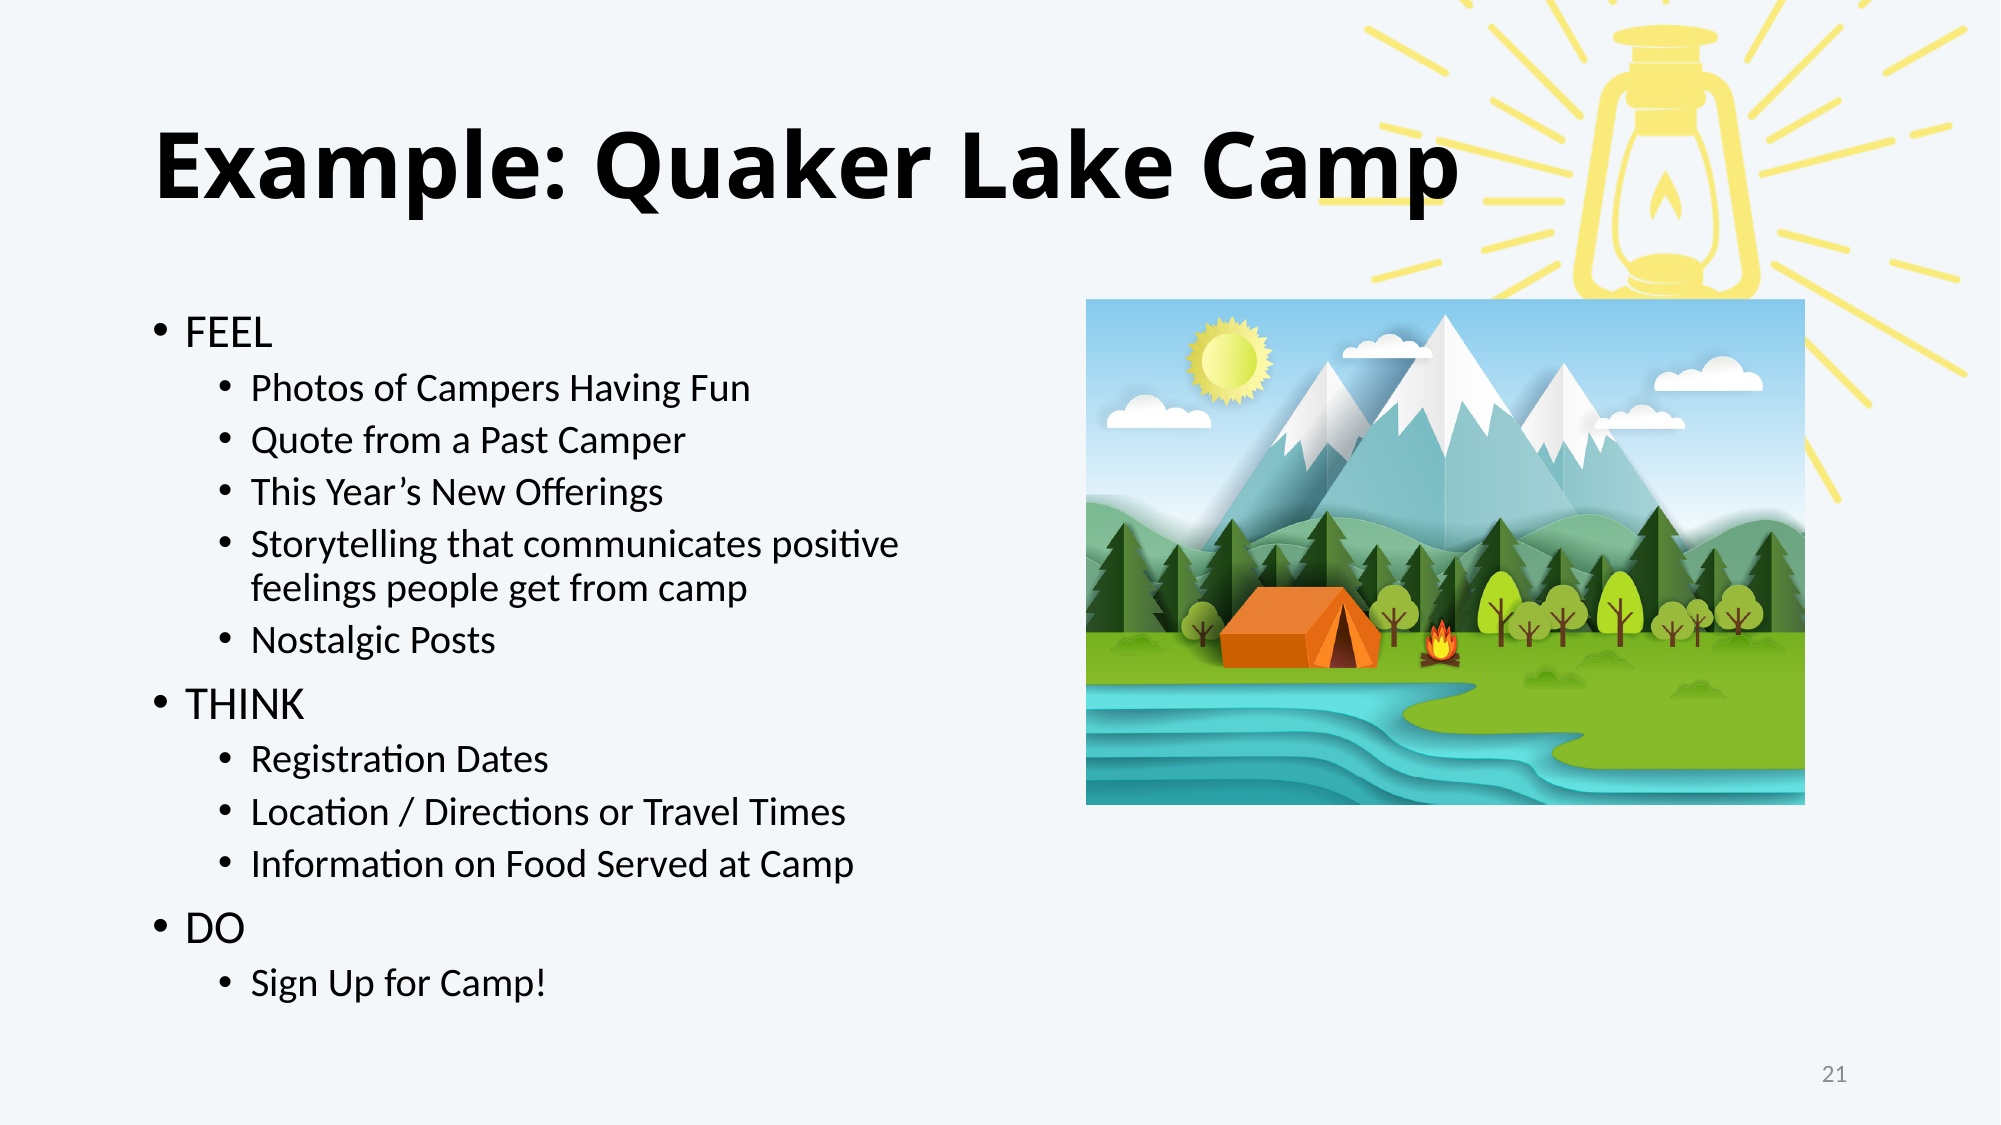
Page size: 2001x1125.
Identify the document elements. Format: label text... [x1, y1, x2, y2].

text_box [137, 59, 1863, 278]
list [1086, 299, 1805, 805]
slide_number 21 [1412, 1042, 1863, 1103]
picture [0, 0, 2001, 1125]
list FEEL Photos of Campers Having Fun Quote from a Past Camper This Year’s New Offerings Storytelling that communicates positive feelings people get from camp Nostalgic Posts THINK Registration Dates Location / Directions or Travel Times Information on Food Served at Camp DO Sign Up for Camp! [137, 299, 988, 1014]
